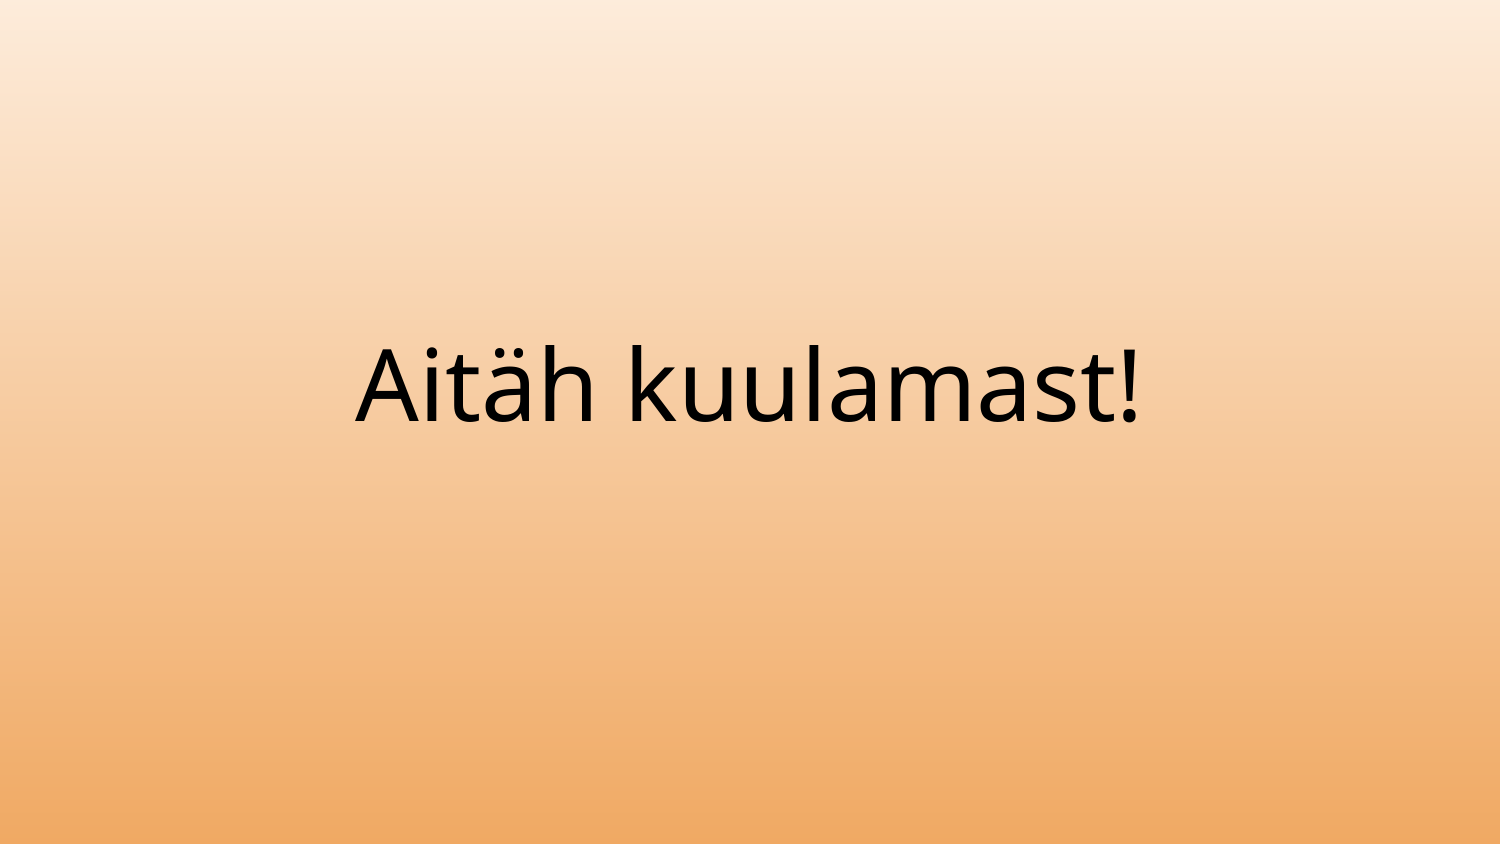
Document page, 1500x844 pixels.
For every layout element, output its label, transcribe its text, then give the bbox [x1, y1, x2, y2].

title Aitäh kuulamast! [83, 233, 1417, 529]
